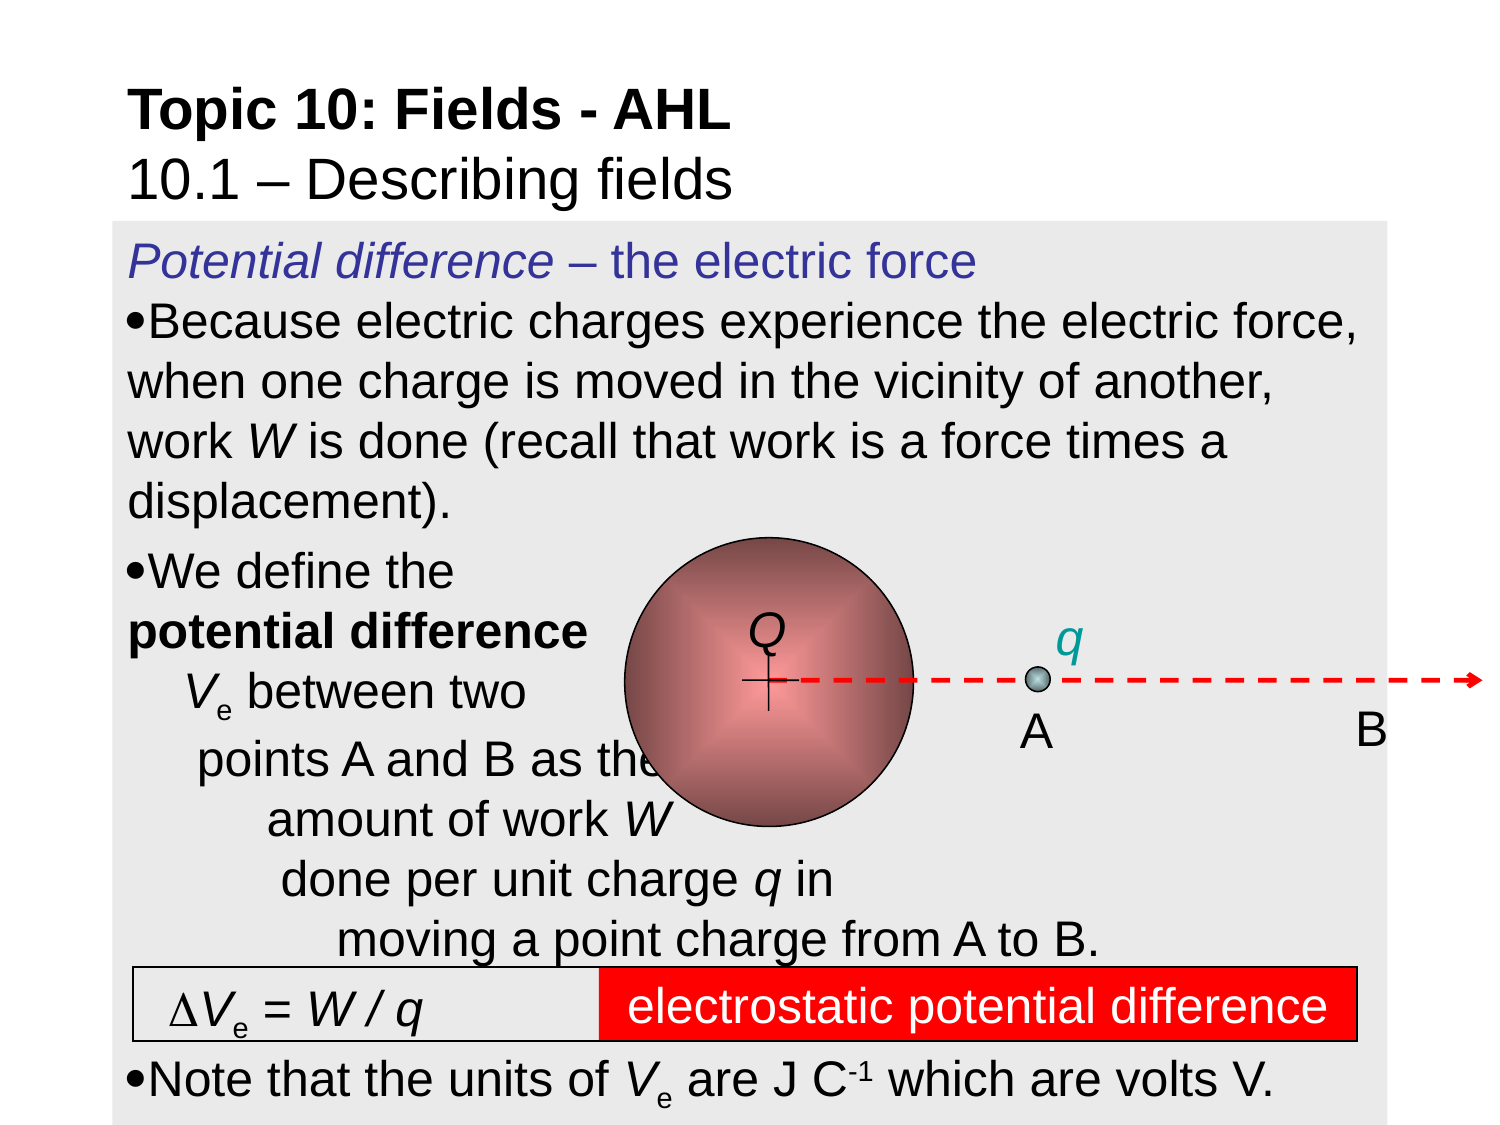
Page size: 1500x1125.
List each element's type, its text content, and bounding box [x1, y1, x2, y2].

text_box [741, 655, 800, 712]
text_box B [1340, 688, 1404, 764]
text_box Potential difference – the electric force Because electric charges experience the electric force, when one charge is moved in the vicinity of another, work W is done (recall that work is a force times a displacement). We define the potential difference Ve between two points A and B as the amount of work W done per unit charge q in moving a point charge from A to B. Note that the units of Ve are J C-1 which are volts V. [112, 220, 1388, 1125]
text_box Q [732, 590, 802, 666]
text_box [1468, 672, 1483, 688]
text_box A [1004, 690, 1068, 766]
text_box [132, 965, 1358, 1042]
text_box Topic 10: Fields - AHL 10.1 – Describing fields [112, 67, 1388, 215]
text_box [1025, 597, 1099, 692]
text_box [624, 537, 914, 827]
